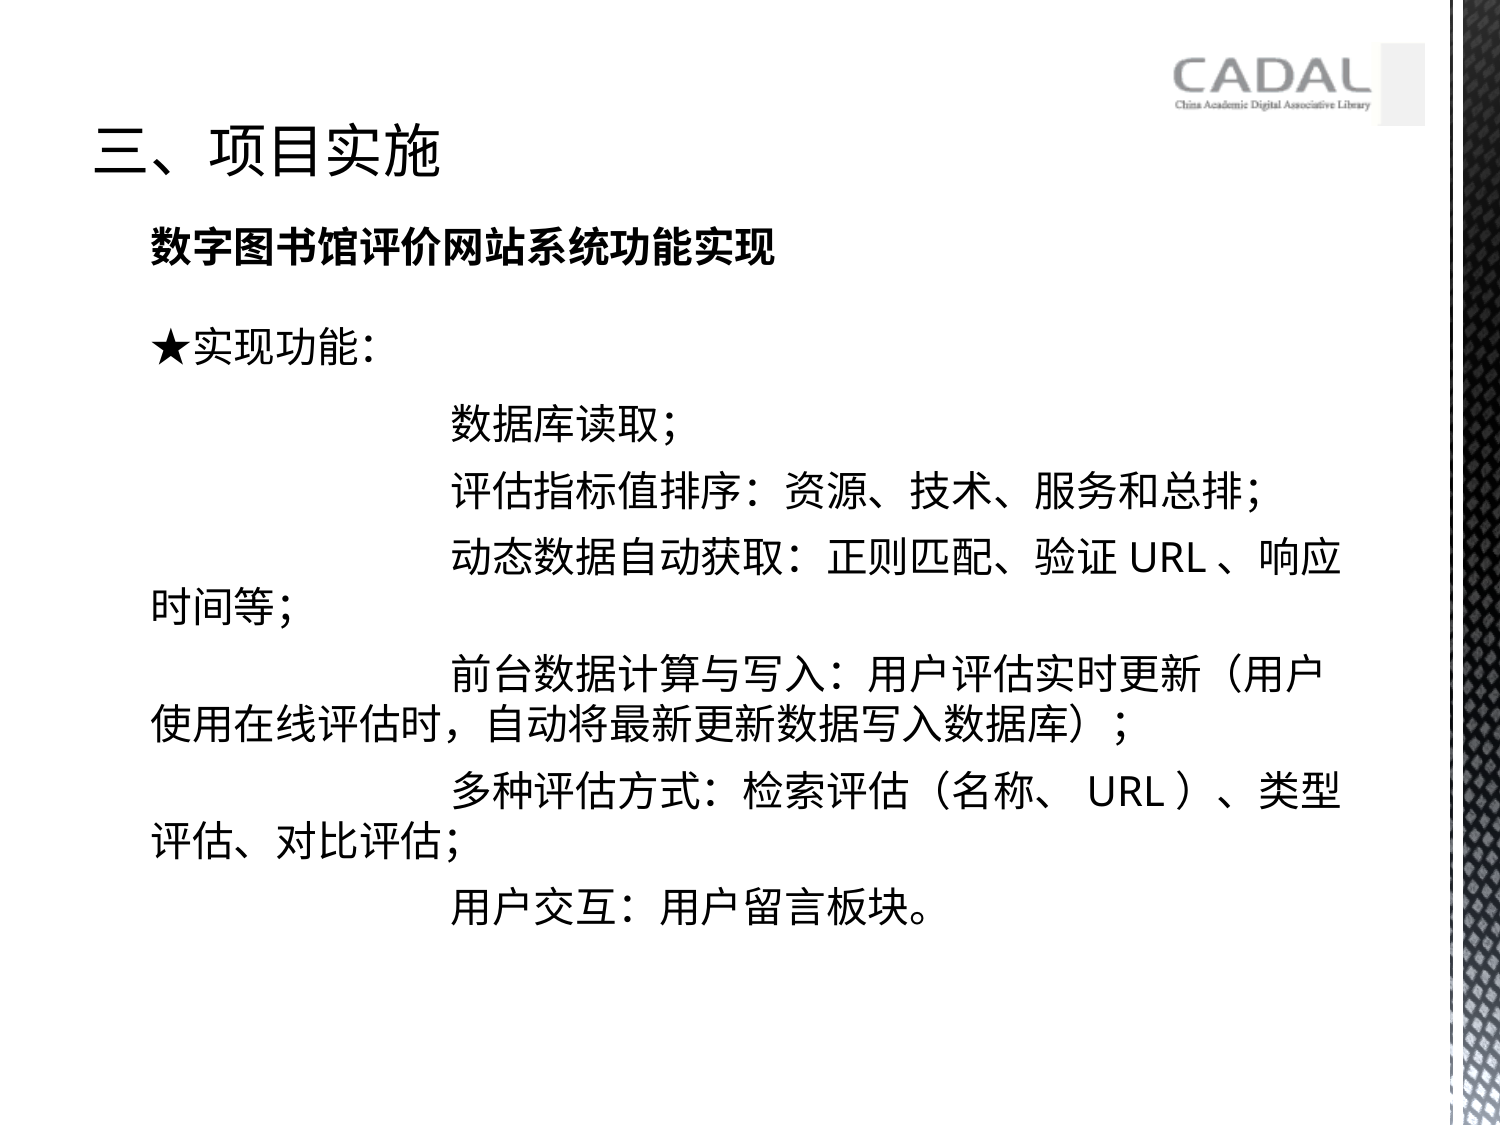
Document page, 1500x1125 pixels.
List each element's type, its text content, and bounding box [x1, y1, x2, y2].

text_box 数字图书馆评价网站系统功能实现 ★实现功能： 数据库读取； 评估指标值排序：资源、技术、服务和总排； 动态数据自动获取：正则匹配、验证URL、响应时间等； 前台数据计算与写入：用户评估实时更新（用户使用在线评估时，自动将最新更新数据写入数据库）； 多种评估方式：检索评估（名称、URL）、类型评估、对比评估； 用户交互：用户留言板块。 [135, 213, 1365, 939]
picture [1447, 0, 1500, 1125]
list 三、项目实施 [76, 84, 900, 214]
picture [1163, 42, 1425, 126]
